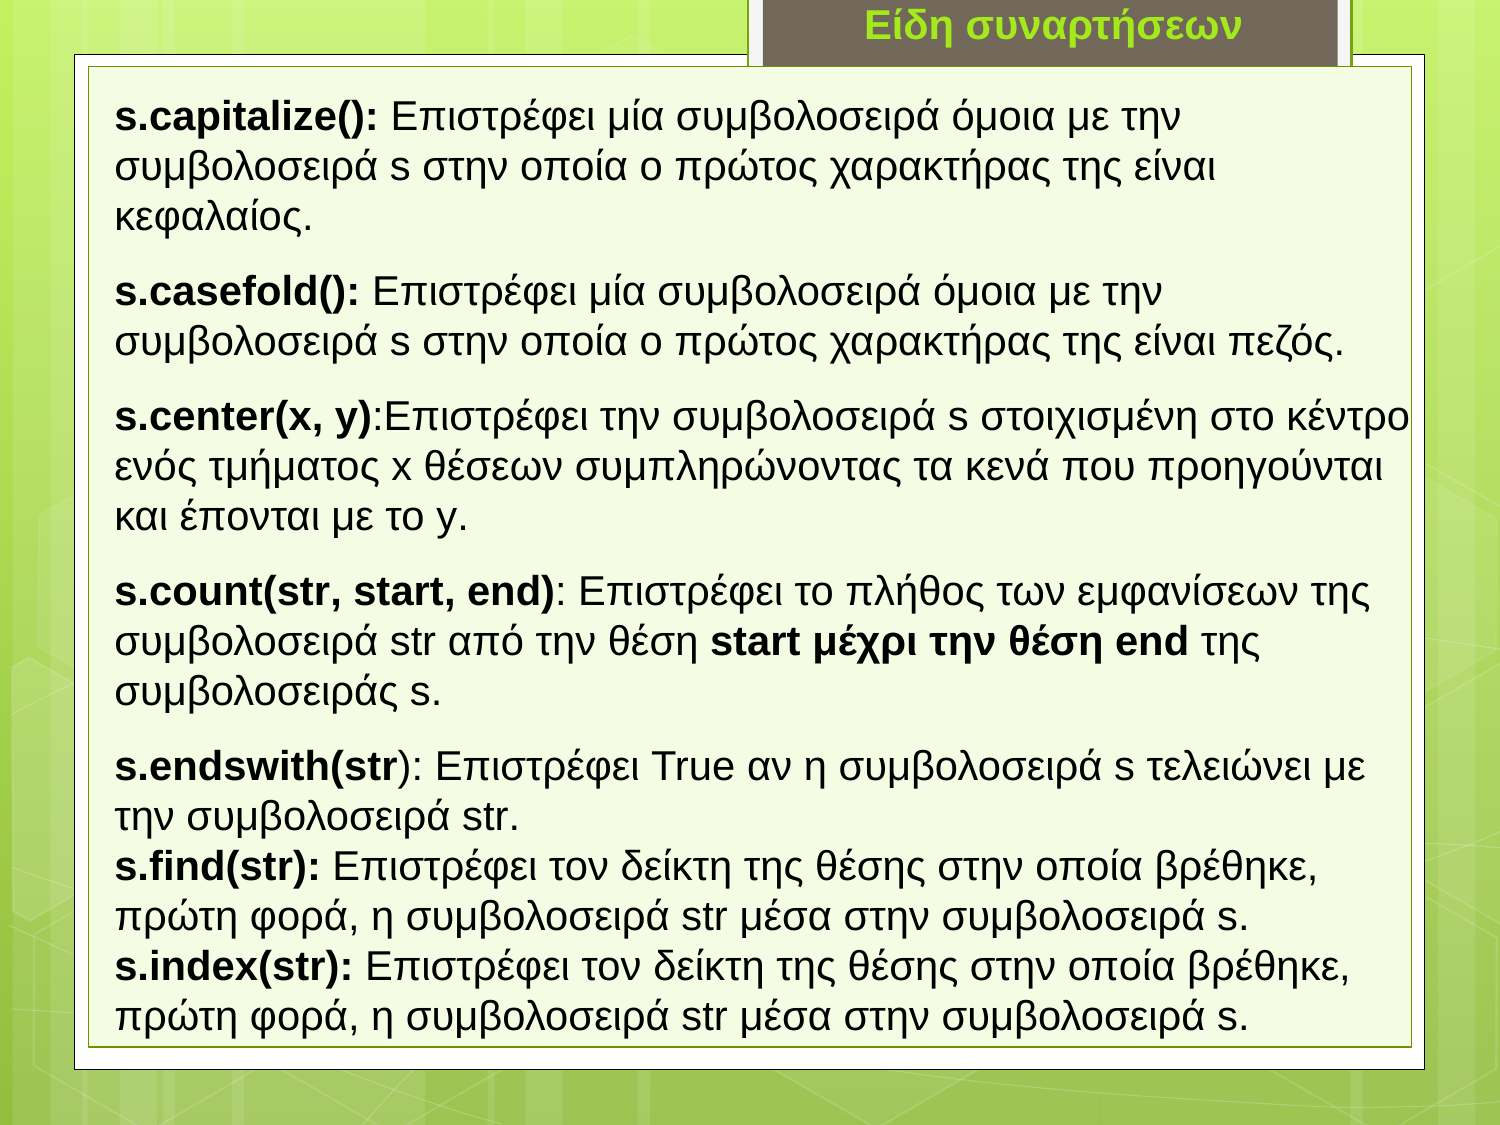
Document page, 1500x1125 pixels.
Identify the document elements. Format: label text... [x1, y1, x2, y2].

text_box Είδη συναρτήσεων [766, 0, 1341, 56]
text_box [87, 65, 1413, 1048]
text_box s.capitalize(): Επιστρέφει μία συμβολοσειρά όμοια με την συμβολοσειρά s στην οποία ο πρώτος χαρακτήρας της είναι κεφαλαίος. s.casefold(): Επιστρέφει μία συμβολοσειρά όμοια με την συμβολοσειρά s στην οποία ο πρώτος χαρακτήρας της είναι πεζός. s.center(x, y):Επιστρέφει την συμβολοσειρά s στοιχισμένη στο κέντρο ενός τμήματος x θέσεων συμπληρώνοντας τα κενά που προηγούνται και έπονται με το y. s.count(str, start, end): Επιστρέφει το πλήθος των εμφανίσεων της συμβολοσειρά str από την θέση start μέχρι την θέση end της συμβολοσειράς s. s.endswith(str): Επιστρέφει True αν η συμβολοσειρά s τελειώνει με την συμβολοσειρά str. s.find(str): Επιστρέφει τον δείκτη της θέσης στην οποία βρέθηκε, πρώτη φορά, η συμβολοσειρά str μέσα στην συμβολοσειρά s. s.index(str): Επιστρέφει τον δείκτη της θέσης στην οποία βρέθηκε, πρώτη φορά, η συμβολοσειρά str μέσα στην συμβολοσειρά s. [99, 81, 1435, 1097]
